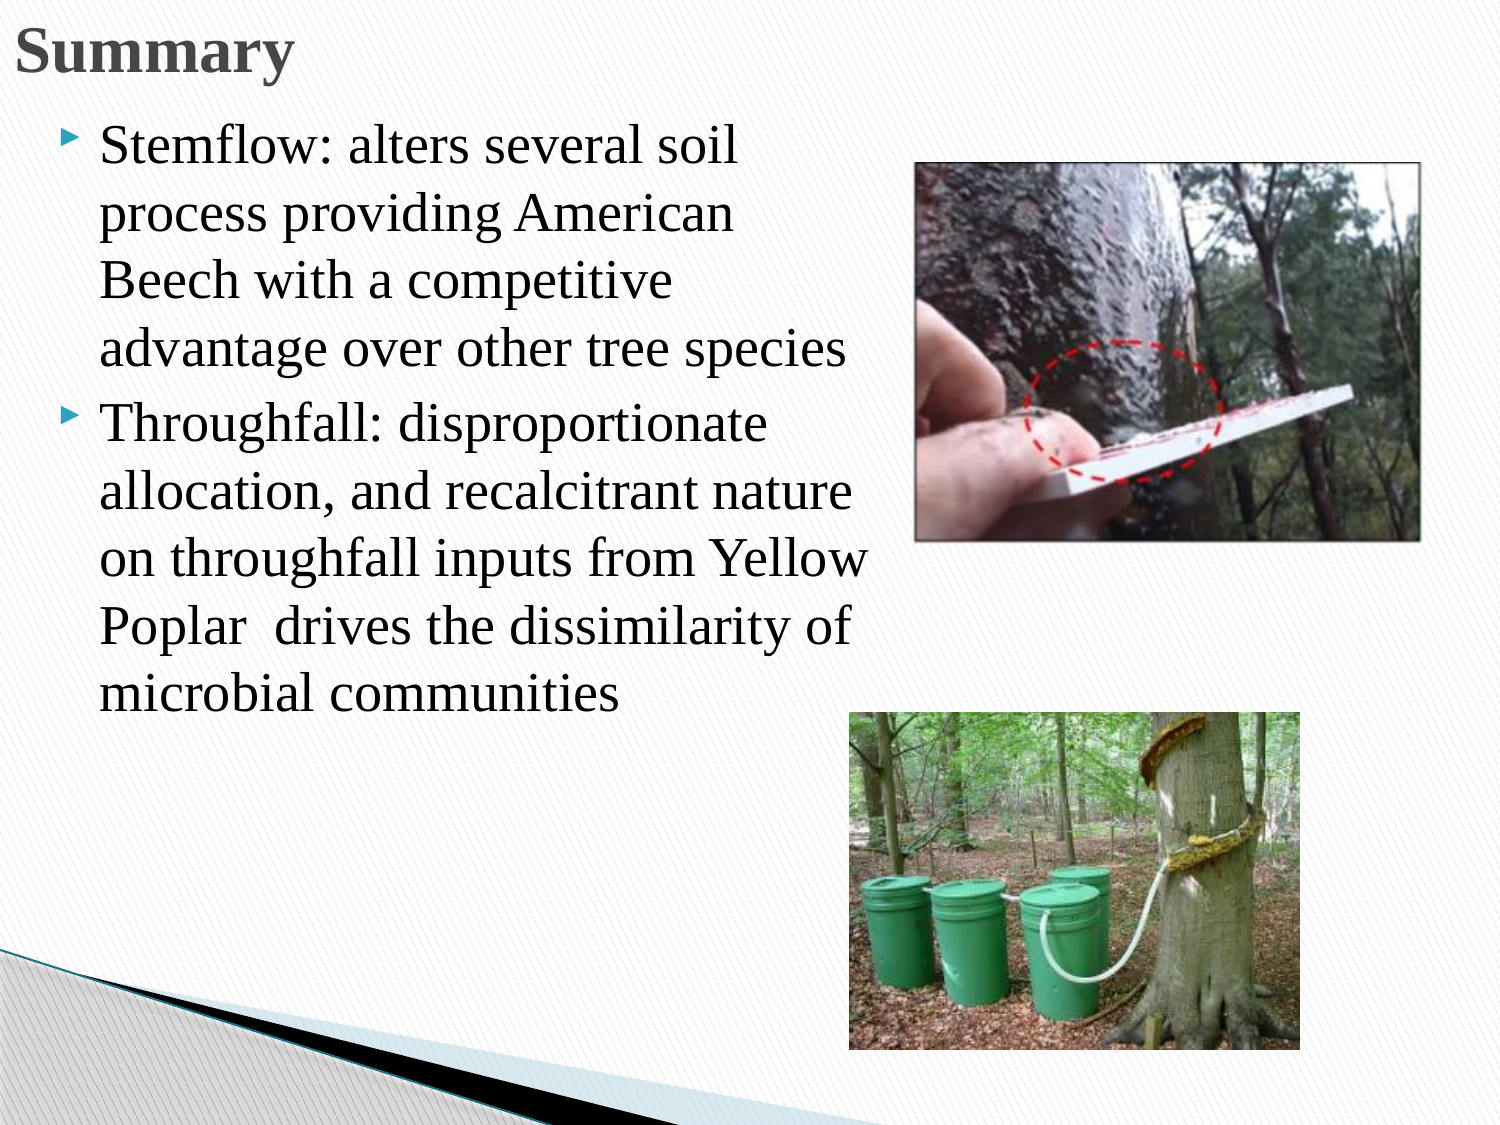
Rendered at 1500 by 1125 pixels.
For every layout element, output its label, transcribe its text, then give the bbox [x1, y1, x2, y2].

picture [912, 162, 1424, 545]
picture [849, 712, 1301, 1051]
list Stemflow: alters several soil process providing American Beech with a competitive advantage over other tree species Throughfall: disproportionate allocation, and recalcitrant nature on throughfall inputs from Yellow Poplar drives the dissimilarity of microbial communities [24, 99, 900, 850]
title Summary [0, 0, 400, 93]
